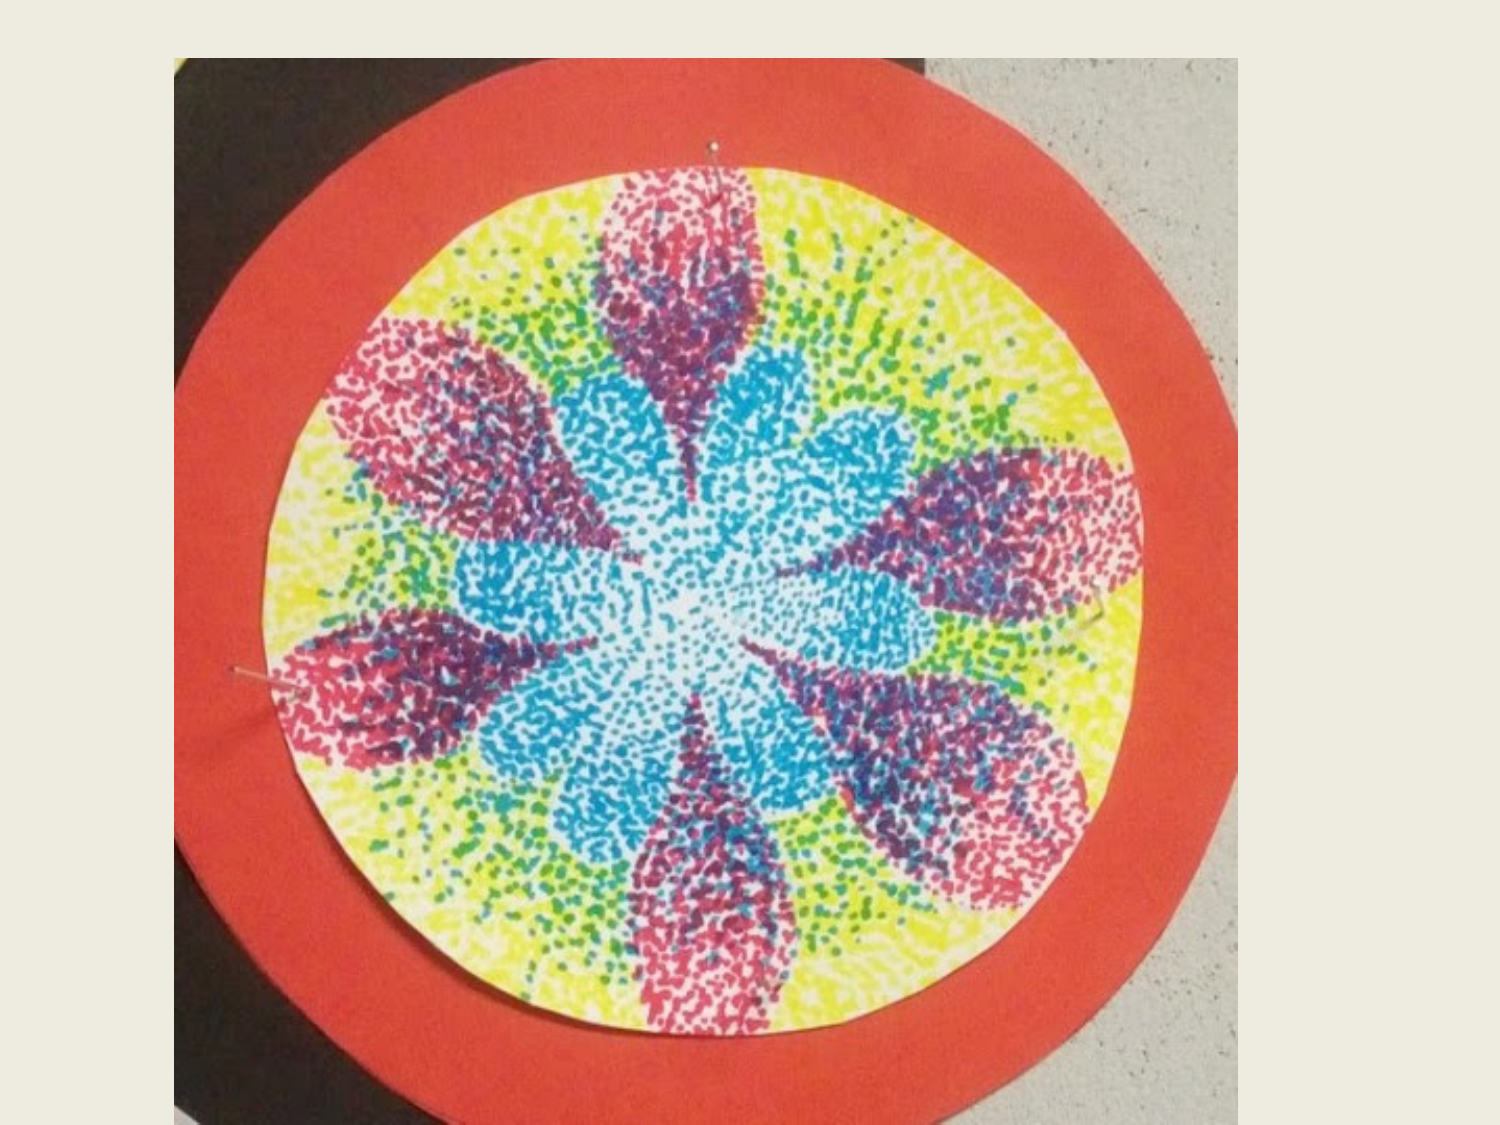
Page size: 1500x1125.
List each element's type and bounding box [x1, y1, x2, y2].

picture [174, 58, 1238, 1125]
